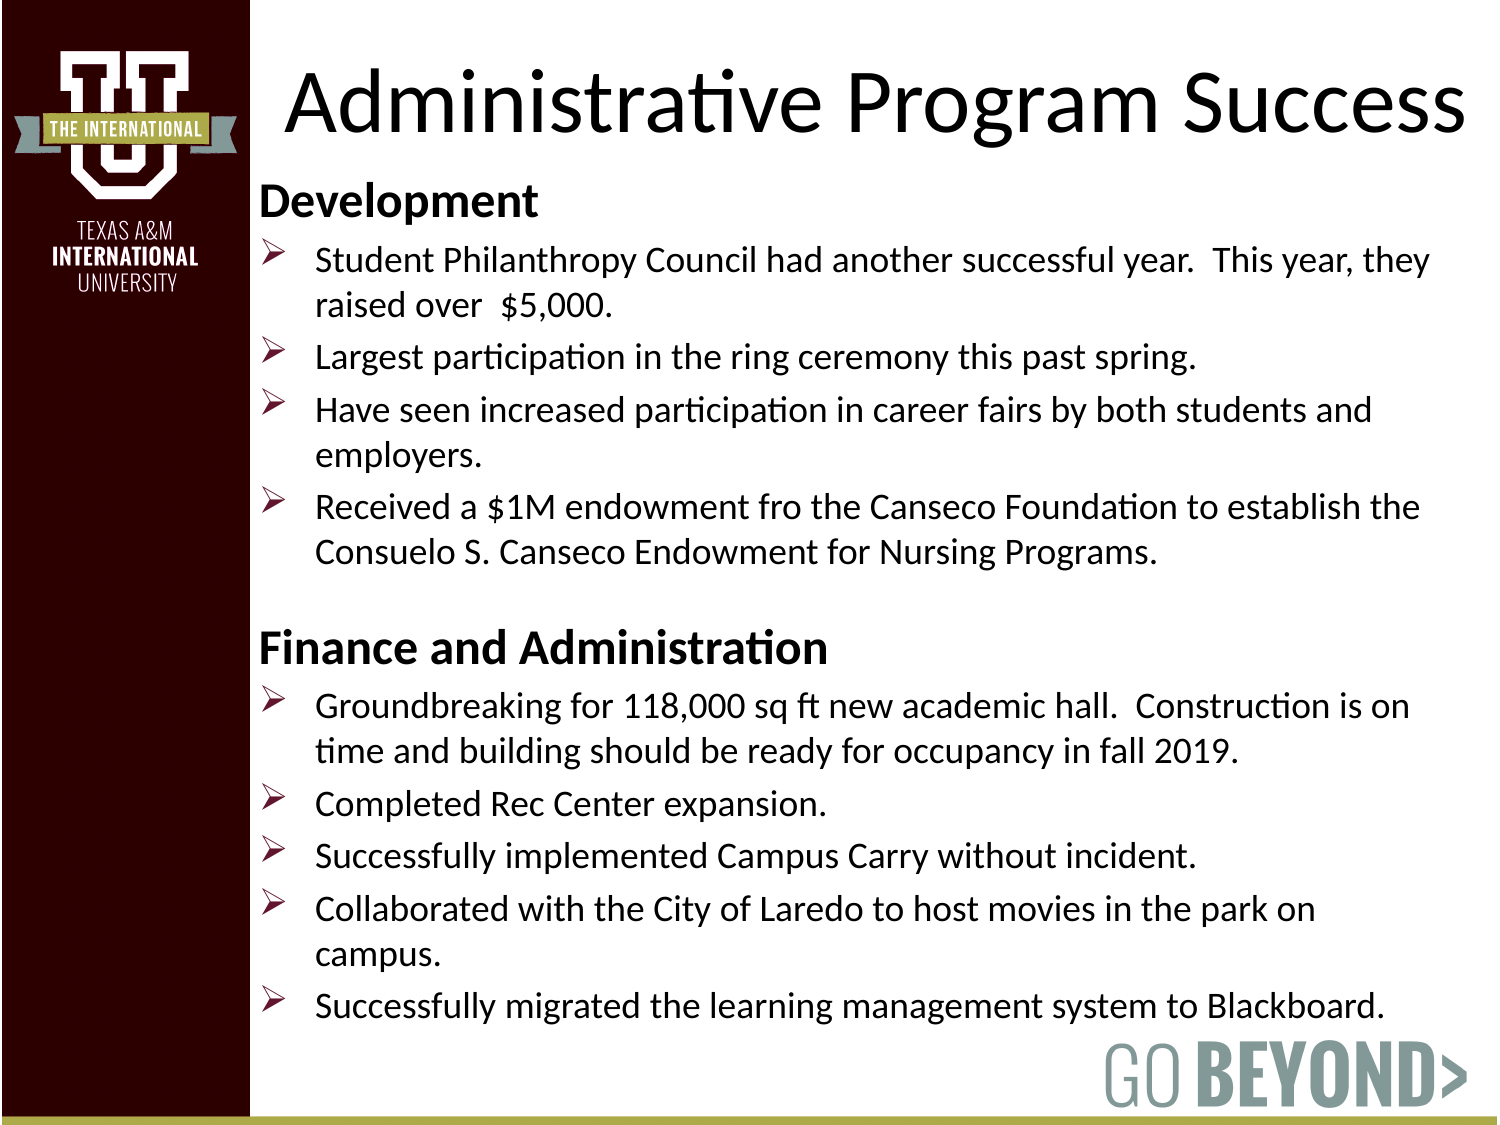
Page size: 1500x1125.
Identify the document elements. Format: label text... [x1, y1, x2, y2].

list Development Student Philanthropy Council had another successful year. This year, they raised over $5,000. Largest participation in the ring ceremony this past spring. Have seen increased participation in career fairs by both students and employers. Received a $1M endowment fro the Canseco Foundation to establish the Consuelo S. Canseco Endowment for Nursing Programs. Finance and Administration Groundbreaking for 118,000 sq ft new academic hall. Construction is on time and building should be ready for occupancy in fall 2019. Completed Rec Center expansion. Successfully implemented Campus Carry without incident. Collaborated with the City of Laredo to host movies in the park on campus. Successfully migrated the learning management system to Blackboard. [243, 99, 1468, 1021]
picture [2, 0, 1497, 1125]
text_box Administrative Program Success [253, 32, 1500, 158]
